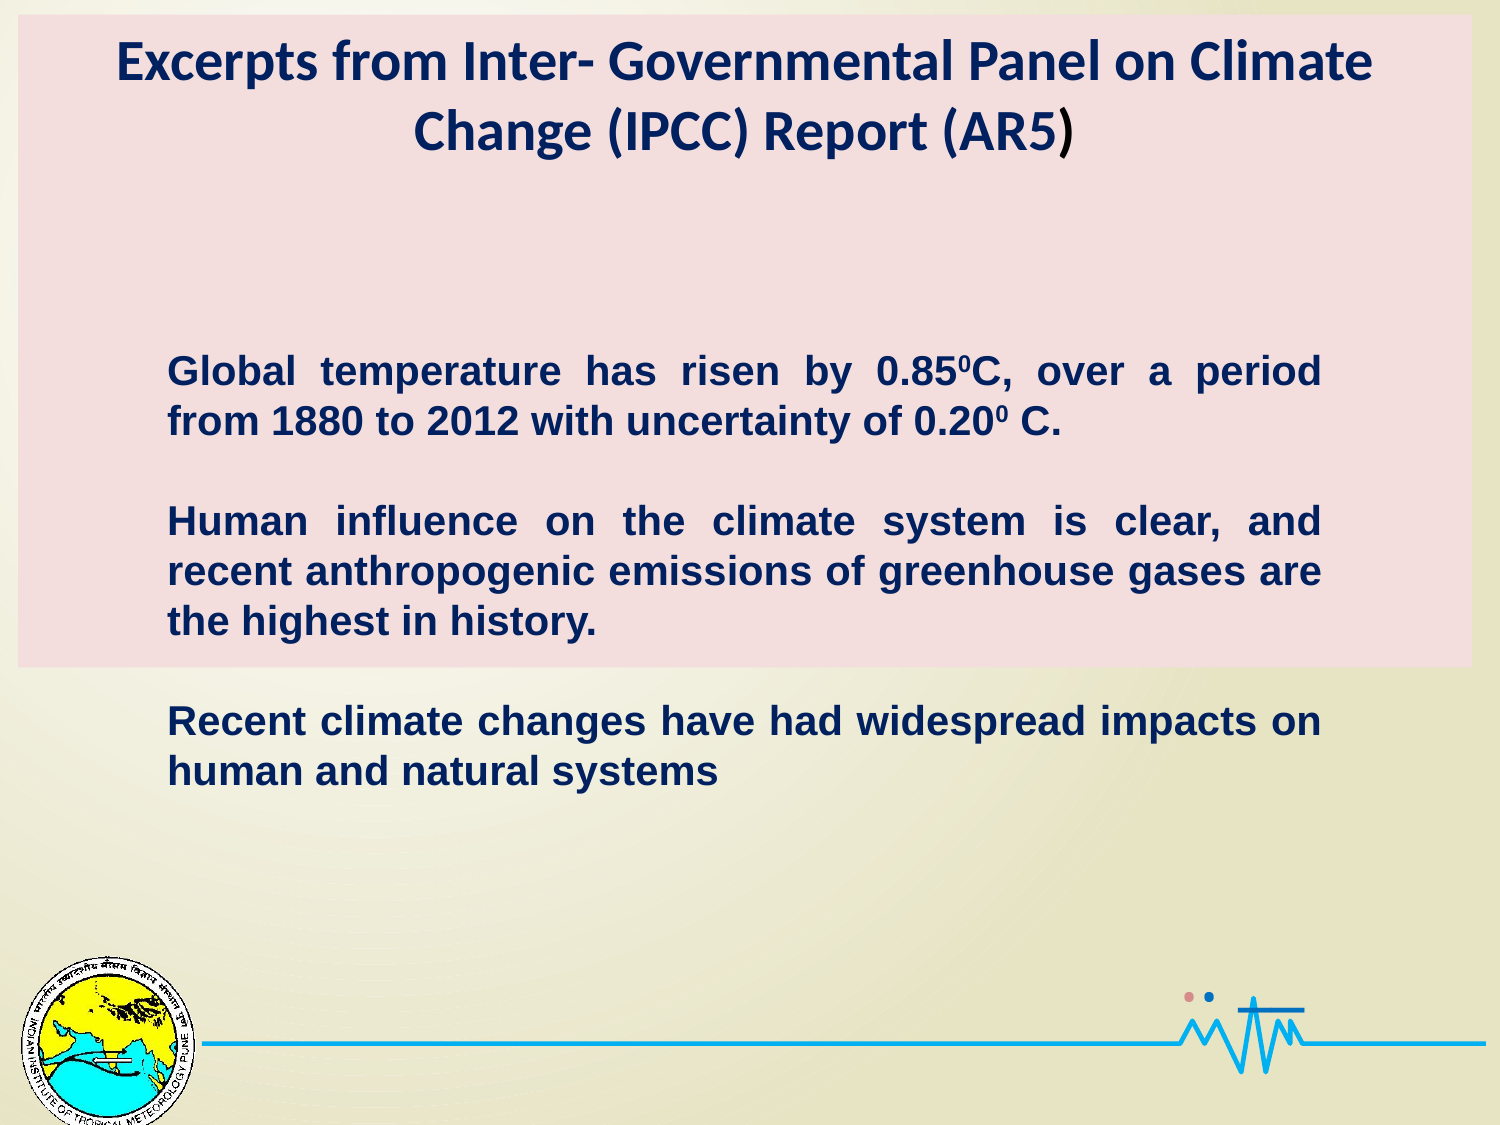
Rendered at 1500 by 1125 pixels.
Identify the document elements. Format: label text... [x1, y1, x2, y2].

picture [14, 949, 202, 1125]
text_box Global temperature has risen by 0.850C, over a period from 1880 to 2012 with uncertainty of 0.200 C. Human influence on the climate system is clear, and recent anthropogenic emissions of greenhouse gases are the highest in history. Recent climate changes have had widespread impacts on human and natural systems [152, 336, 1338, 802]
list Excerpts from Inter- Governmental Panel on Climate Change (IPCC) Report (AR5) [18, 14, 1473, 668]
